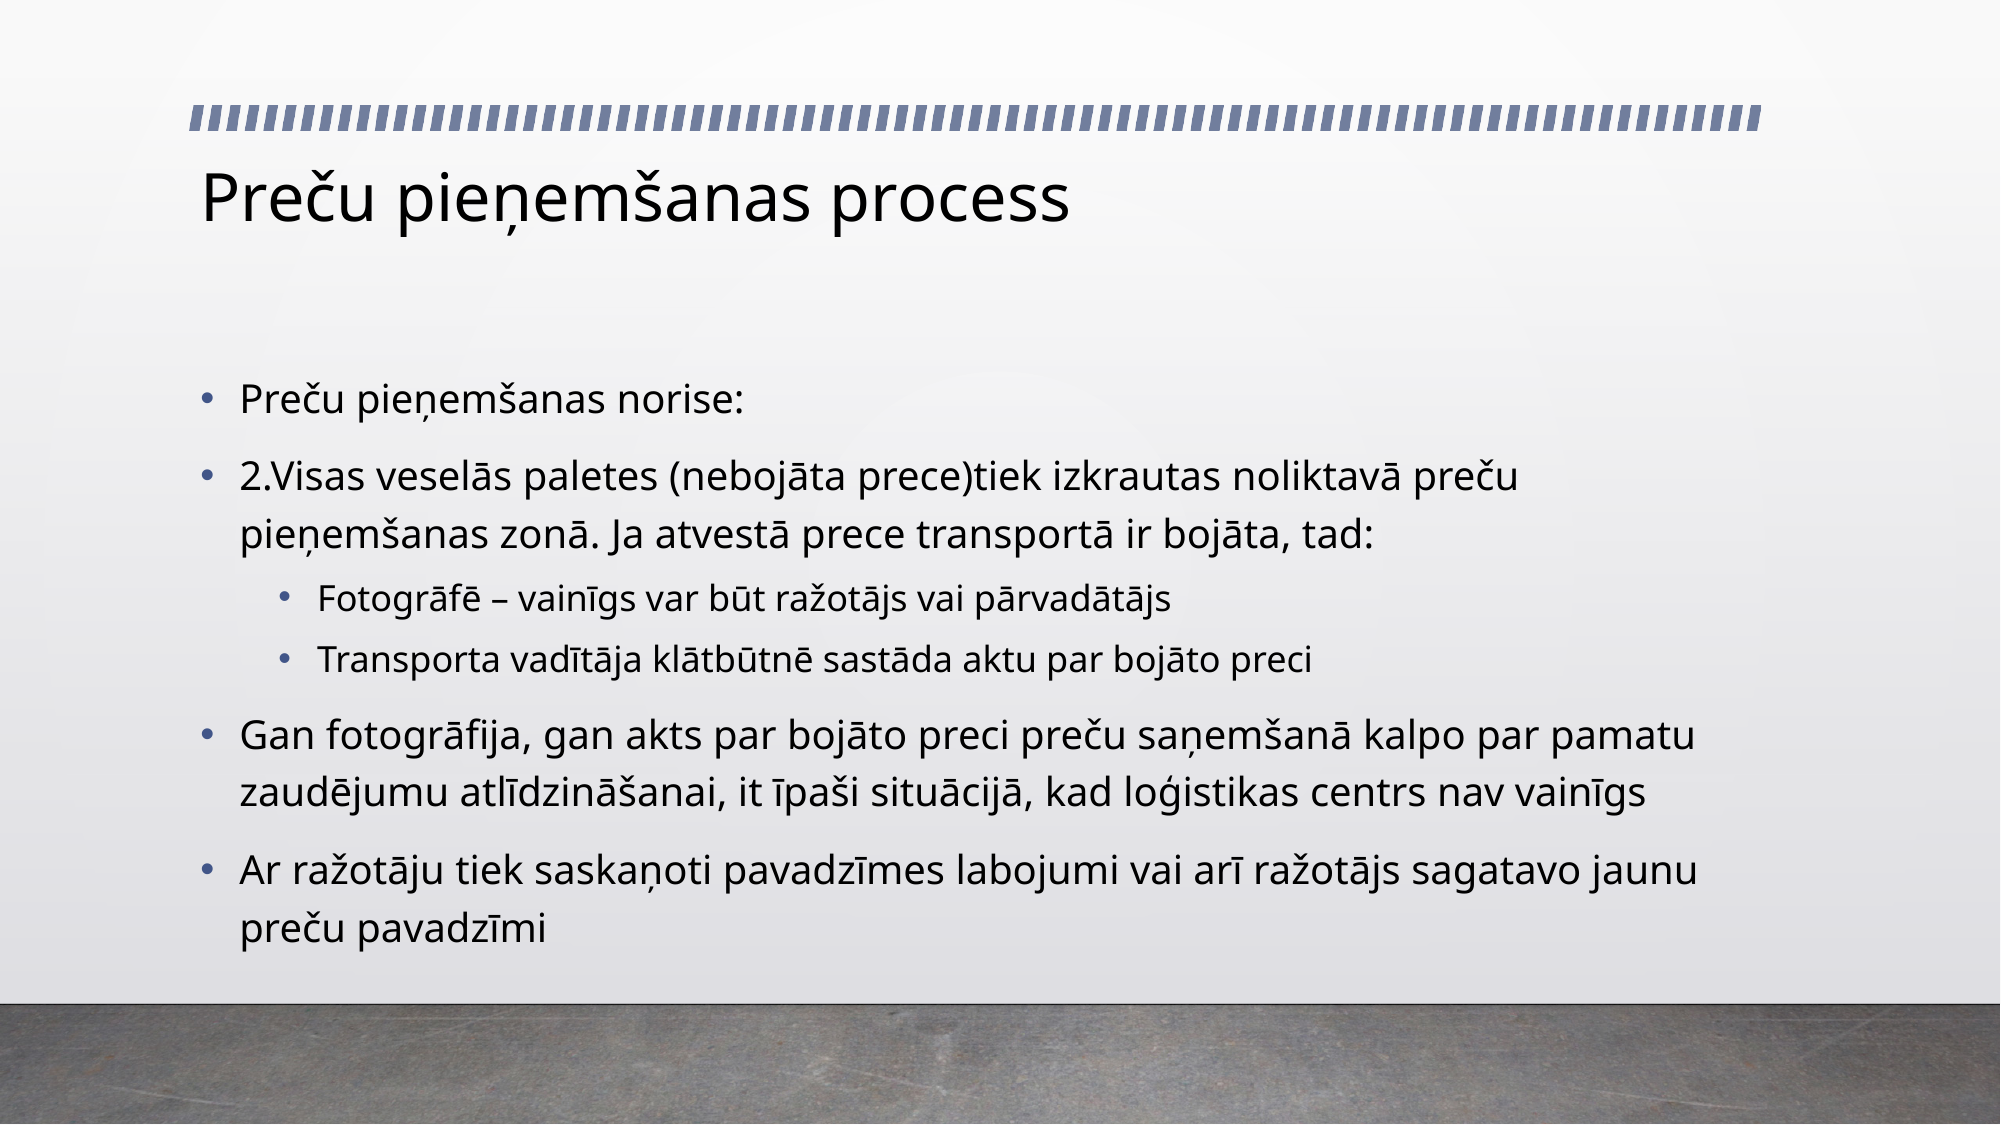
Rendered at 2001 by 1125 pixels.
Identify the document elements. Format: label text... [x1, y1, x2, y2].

title Preču pieņemšanas process [185, 156, 1761, 329]
picture [0, 1004, 2000, 1124]
list Preču pieņemšanas norise: 2.Visas veselās paletes (nebojāta prece)tiek izkrautas noliktavā preču pieņemšanas zonā. Ja atvestā prece transportā ir bojāta, tad: Fotogrāfē – vainīgs var būt ražotājs vai pārvadātājs Transporta vadītāja klātbūtnē sastāda aktu par bojāto preci Gan fotogrāfija, gan akts par bojāto preci preču saņemšanā kalpo par pamatu zaudējumu atlīdzināšanai, it īpaši situācijā, kad loģistikas centrs nav vainīgs Ar ražotāju tiek saskaņoti pavadzīmes labojumi vai arī ražotājs sagatavo jaunu preču pavadzīmi [185, 356, 1761, 969]
